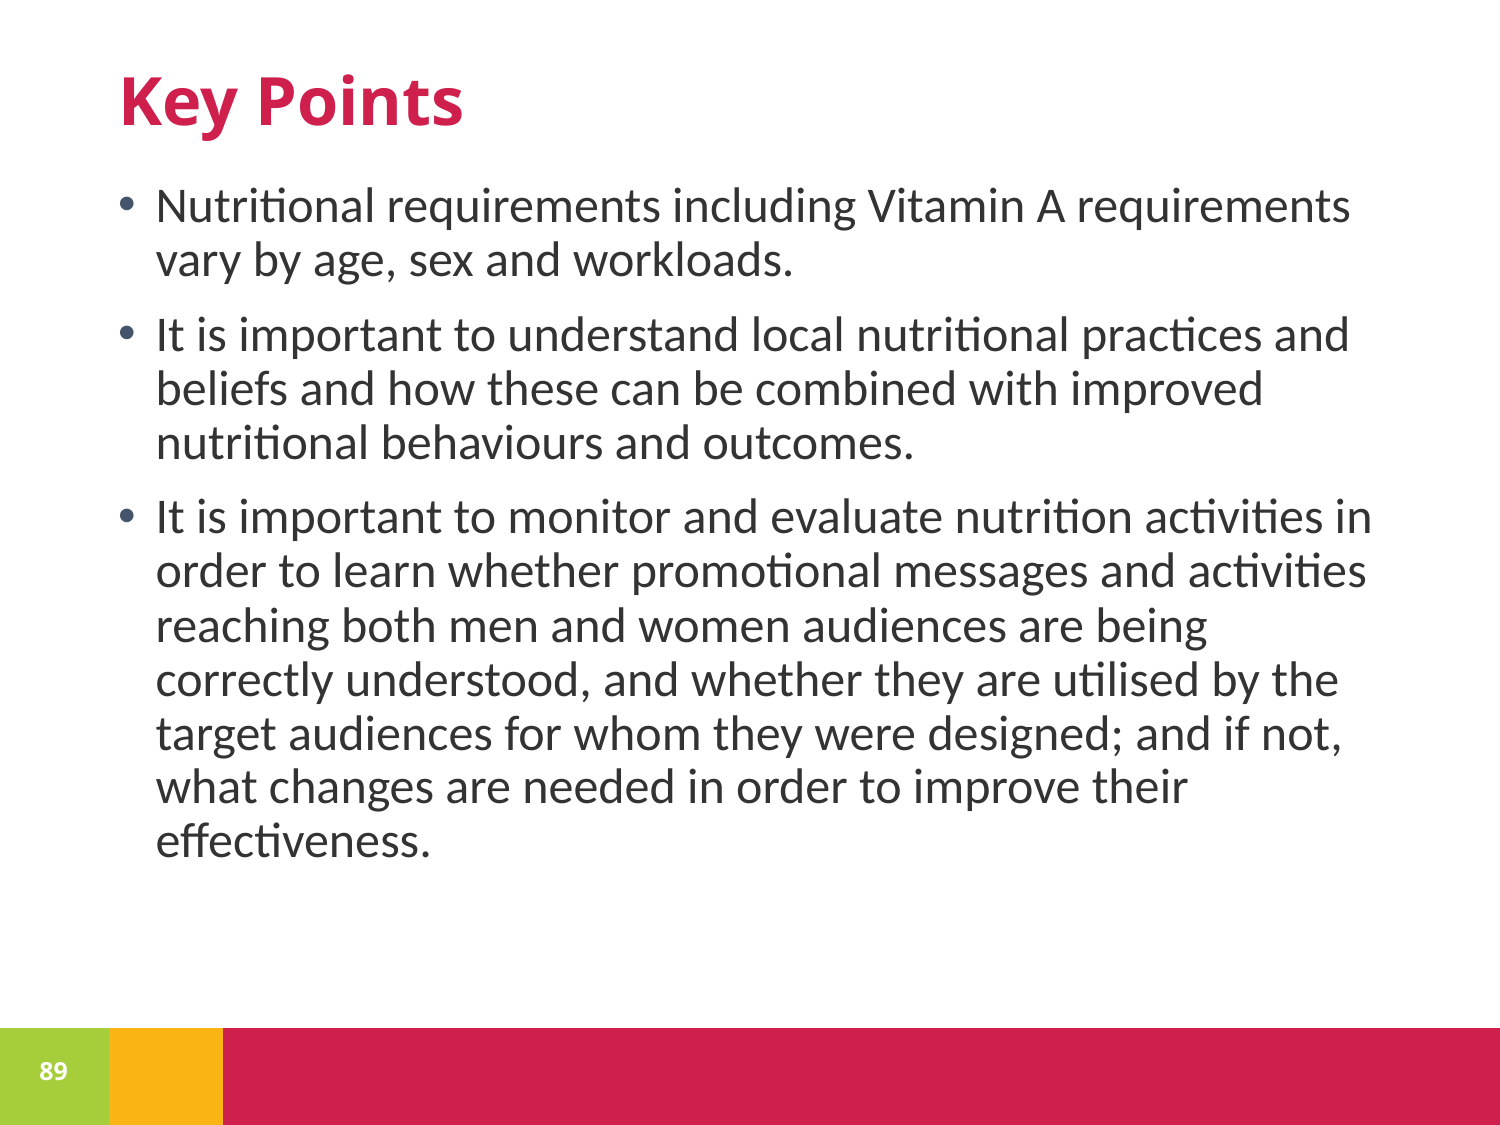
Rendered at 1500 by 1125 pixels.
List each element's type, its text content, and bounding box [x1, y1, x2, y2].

slide_number 89 [24, 1042, 362, 1103]
list Nutritional requirements including Vitamin A requirements vary by age, sex and workloads. It is important to understand local nutritional practices and beliefs and how these can be combined with improved nutritional behaviours and outcomes. It is important to monitor and evaluate nutrition activities in order to learn whether promotional messages and activities reaching both men and women audiences are being correctly understood, and whether they are utilised by the target audiences for whom they were designed; and if not, what changes are needed in order to improve their effectiveness. [103, 171, 1397, 1014]
title Key Points [103, 59, 1397, 157]
picture [0, 1028, 1500, 1125]
